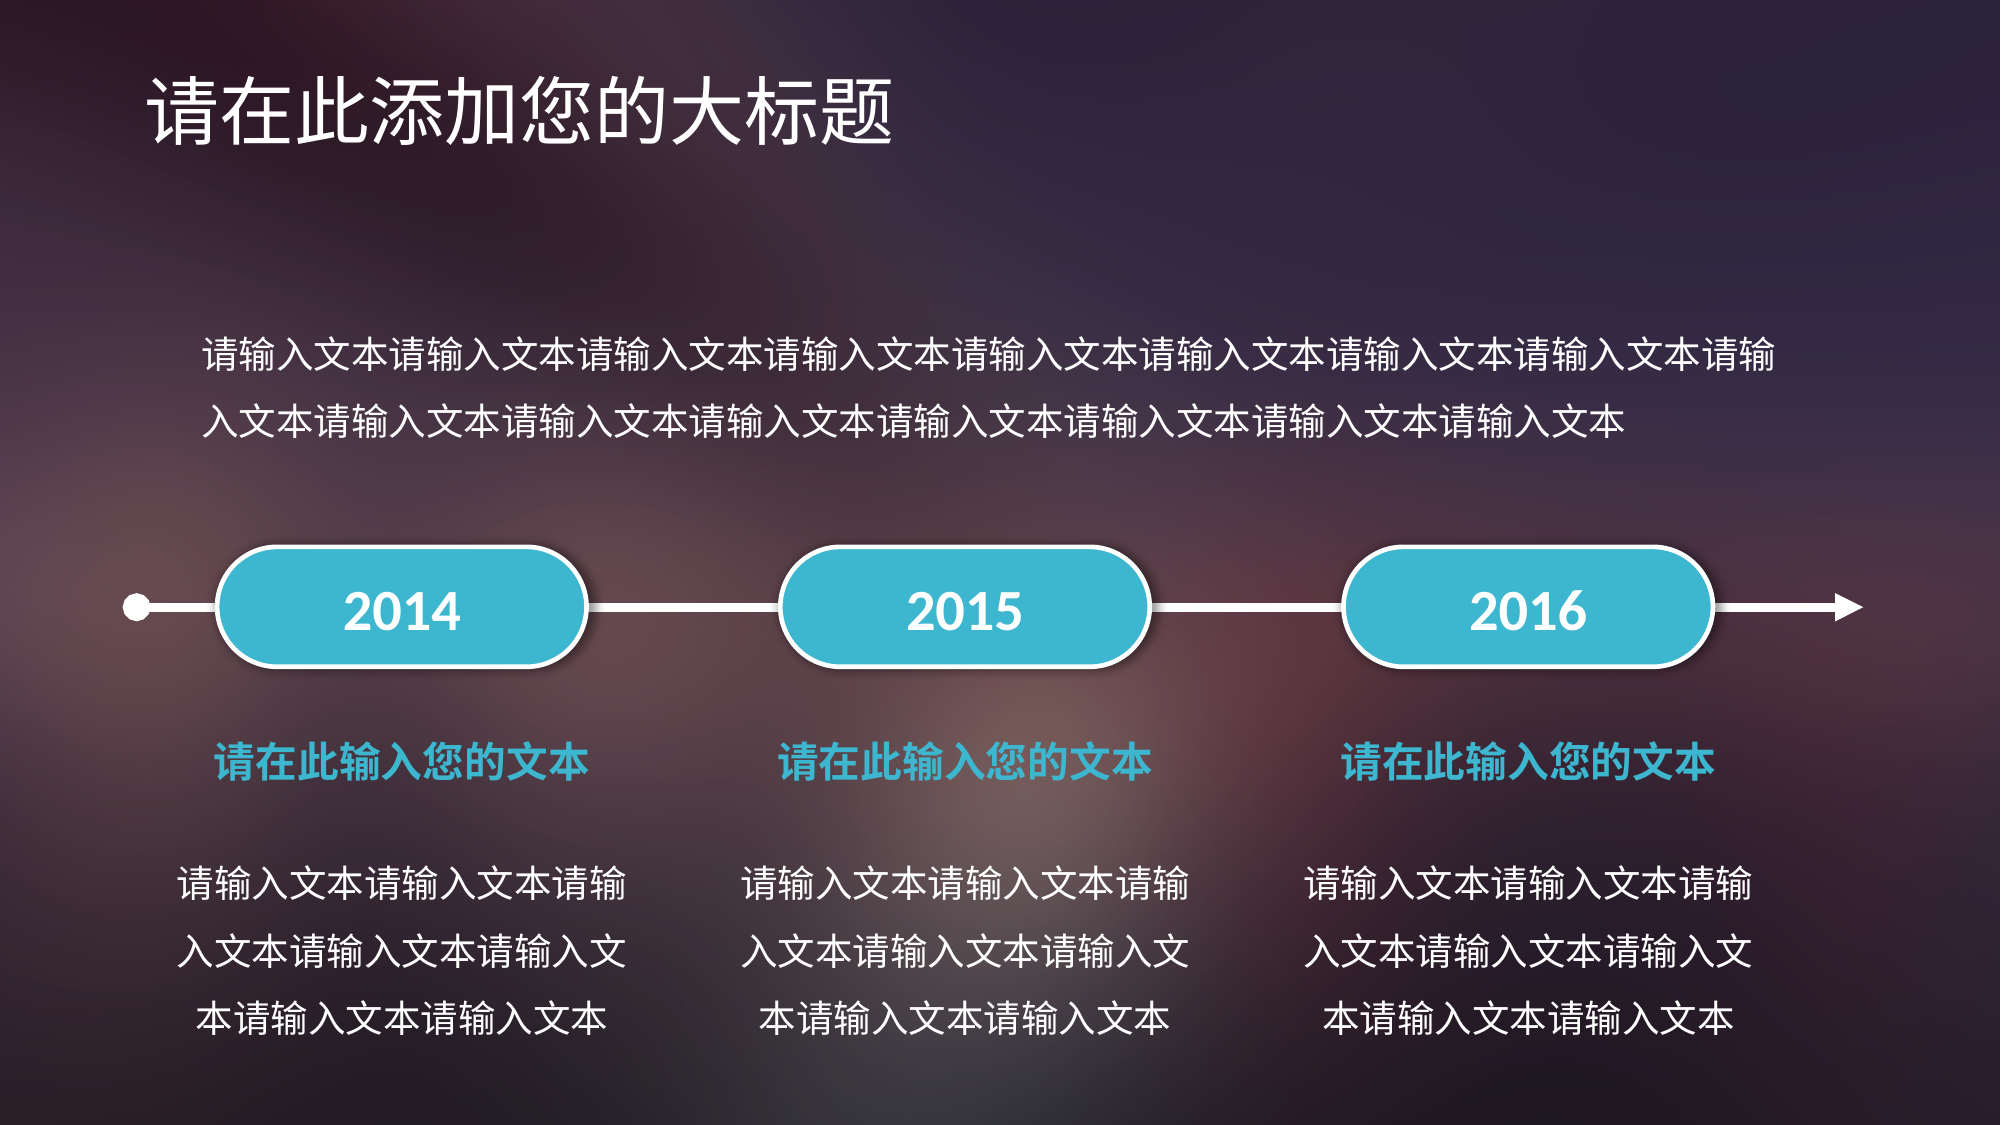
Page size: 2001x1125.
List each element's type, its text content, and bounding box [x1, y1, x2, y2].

title 请在此添加您的大标题 [129, 45, 1771, 185]
picture [0, 0, 2000, 1125]
text_box 请输入文本请输入文本请输入文本请输入文本请输入文本请输入文本请输入文本 [709, 827, 1221, 1051]
text_box 请输入文本请输入文本请输入文本请输入文本请输入文本请输入文本请输入文本 [146, 827, 657, 1051]
text_box 2016 [1343, 546, 1713, 607]
text_box 2015 [780, 546, 1150, 607]
text_box 请在此输入您的文本 [1273, 701, 1784, 796]
text_box 2014 [217, 608, 587, 667]
text_box 请在此输入您的文本 [709, 701, 1221, 796]
text_box 2015 [780, 608, 1150, 667]
text_box 2014 [217, 546, 587, 607]
text_box 请输入文本请输入文本请输入文本请输入文本请输入文本请输入文本请输入文本 [1273, 827, 1784, 1051]
text_box 请输入文本请输入文本请输入文本请输入文本请输入文本请输入文本请输入文本请输入文本请输入文本请输入文本请输入文本请输入文本请输入文本请输入文本请输入文本请输入文本 [185, 275, 1815, 476]
text_box 2016 [1343, 608, 1713, 667]
text_box 请在此输入您的文本 [146, 701, 657, 796]
